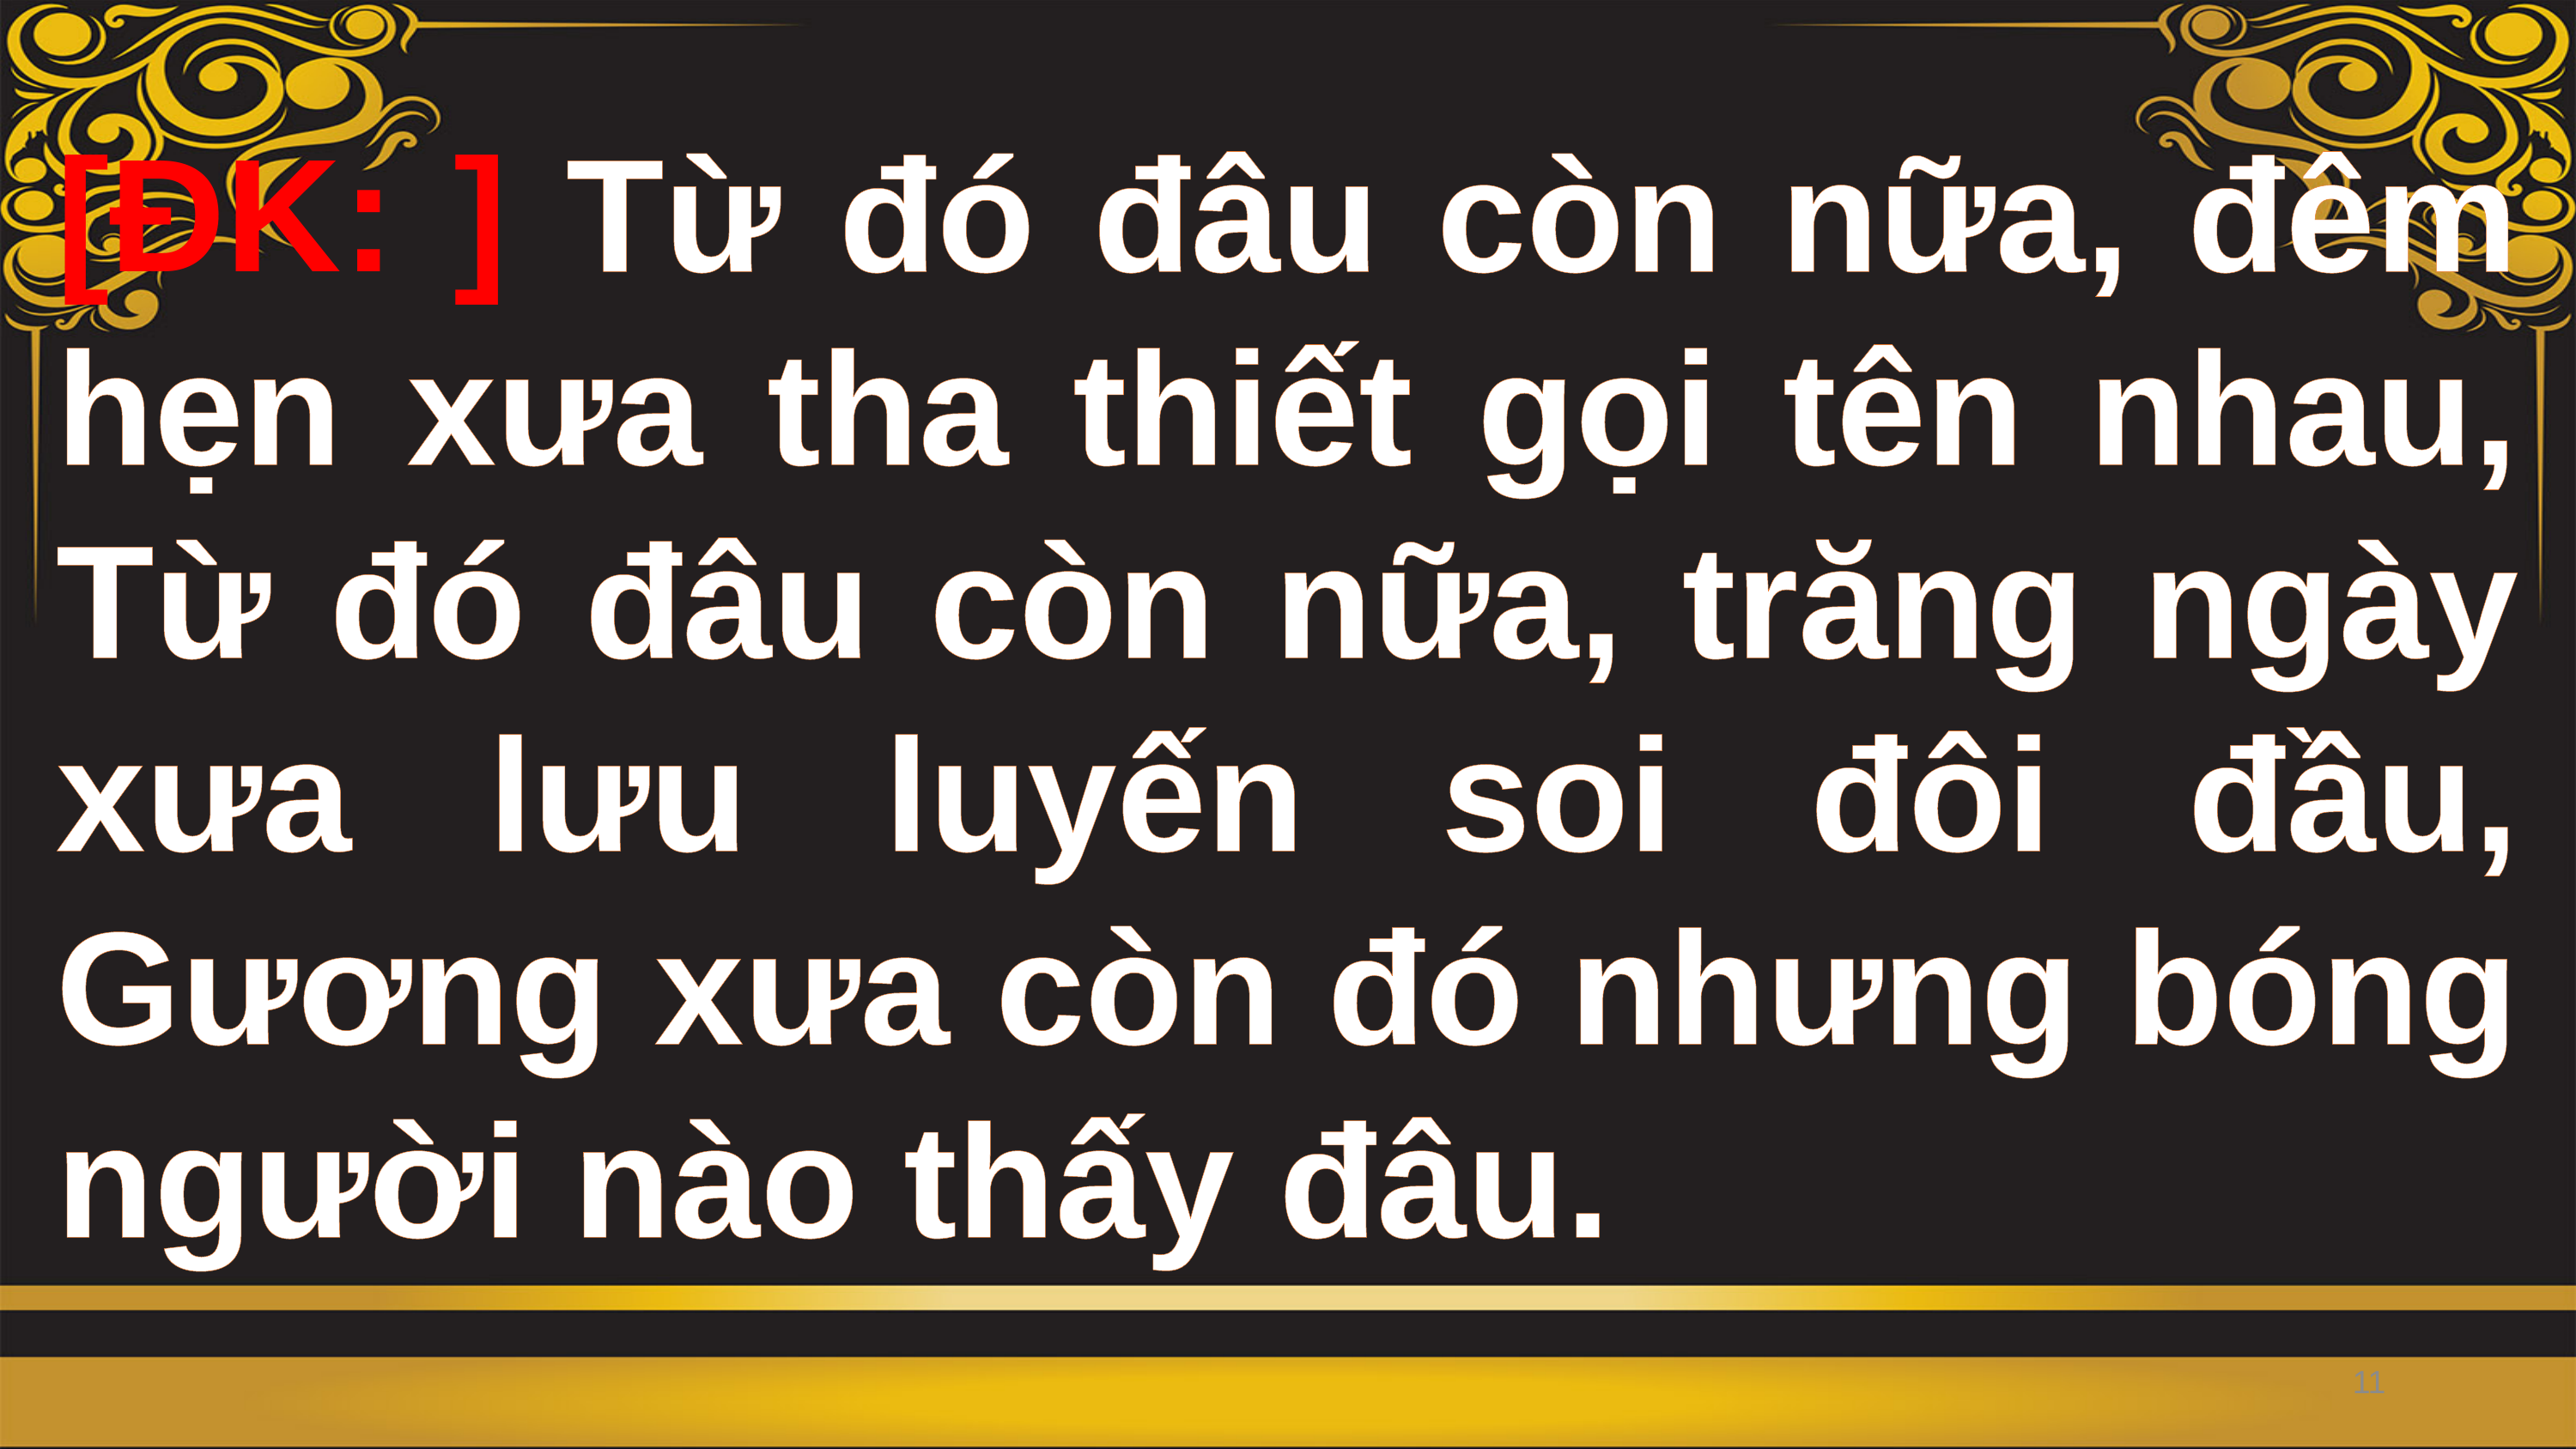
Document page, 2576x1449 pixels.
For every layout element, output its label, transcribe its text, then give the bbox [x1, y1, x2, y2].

list [ĐK: ] Từ đó đâu còn nữa, đêm hẹn xưa tha thiết gọi tên nhau, Từ đó đâu còn nữa, trăng ngày xưa lưu luyến soi đôi đầu, Gương xưa còn đó nhưng bóng người nào thấy đâu. [43, 37, 2533, 1343]
slide_number 11 [1819, 1343, 2399, 1420]
picture [0, 0, 2576, 1449]
